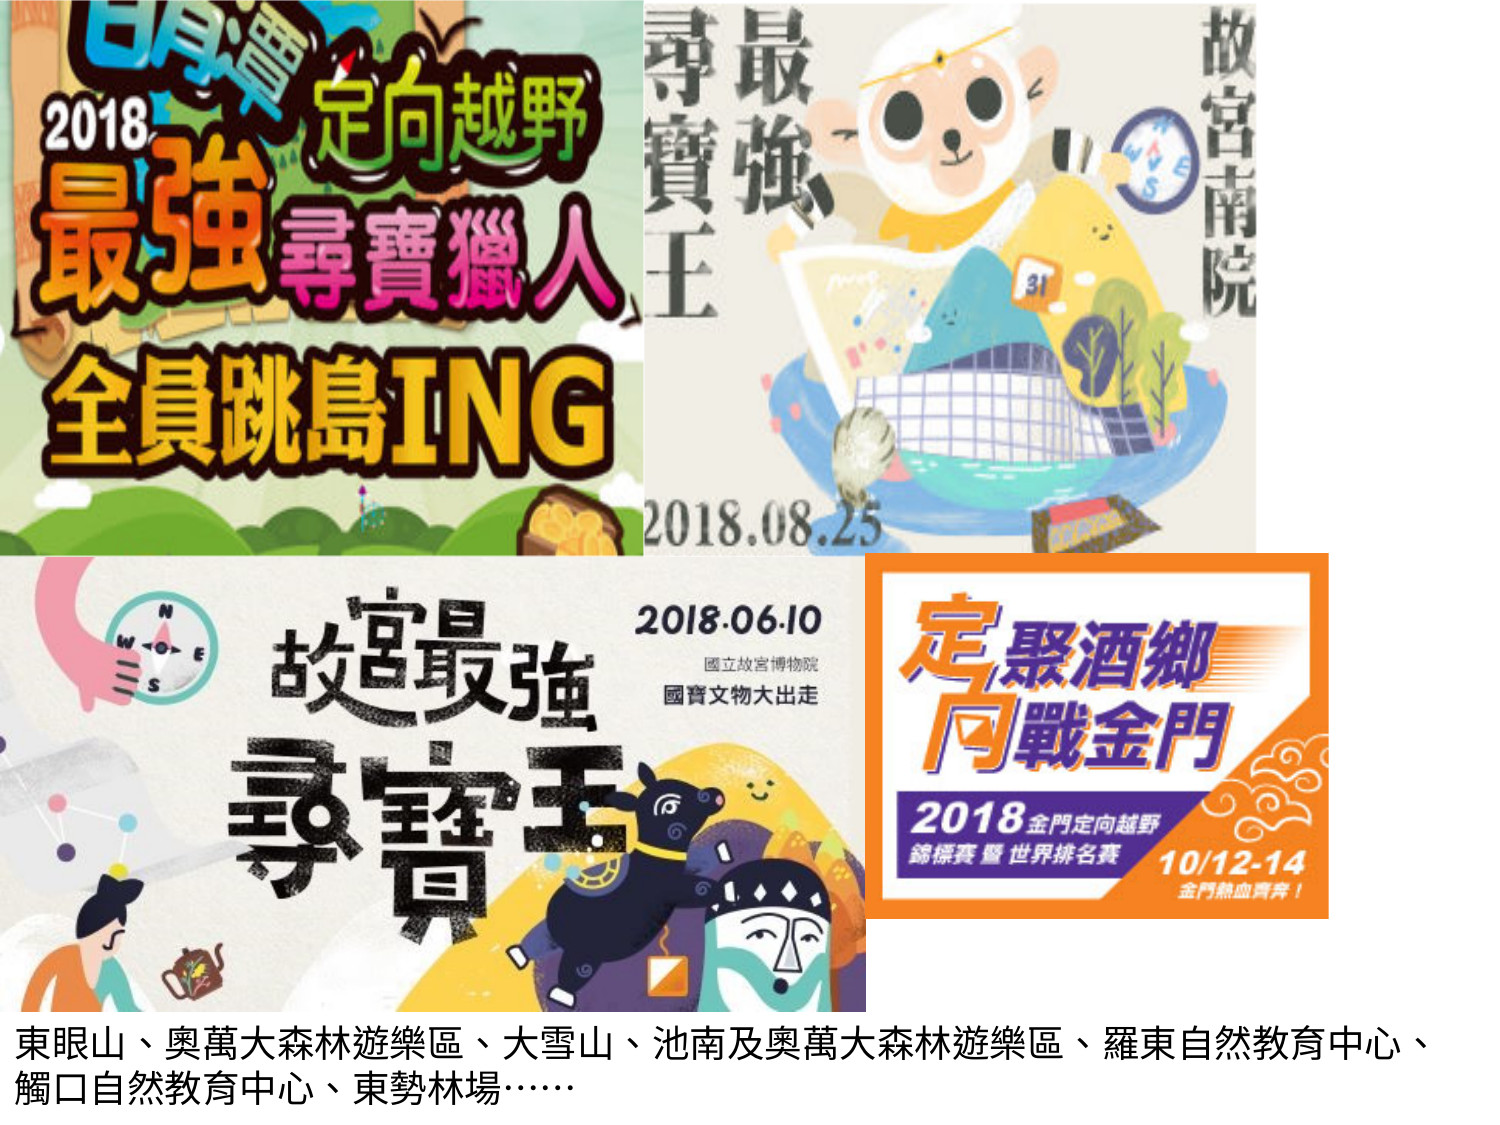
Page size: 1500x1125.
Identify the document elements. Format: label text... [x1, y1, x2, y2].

picture [0, 0, 1329, 1012]
text_box 東眼山、奧萬大森林遊樂區、大雪山、池南及奧萬大森林遊樂區、羅東自然教育中心、 觸口自然教育中心、東勢林場…… [0, 1012, 1500, 1117]
